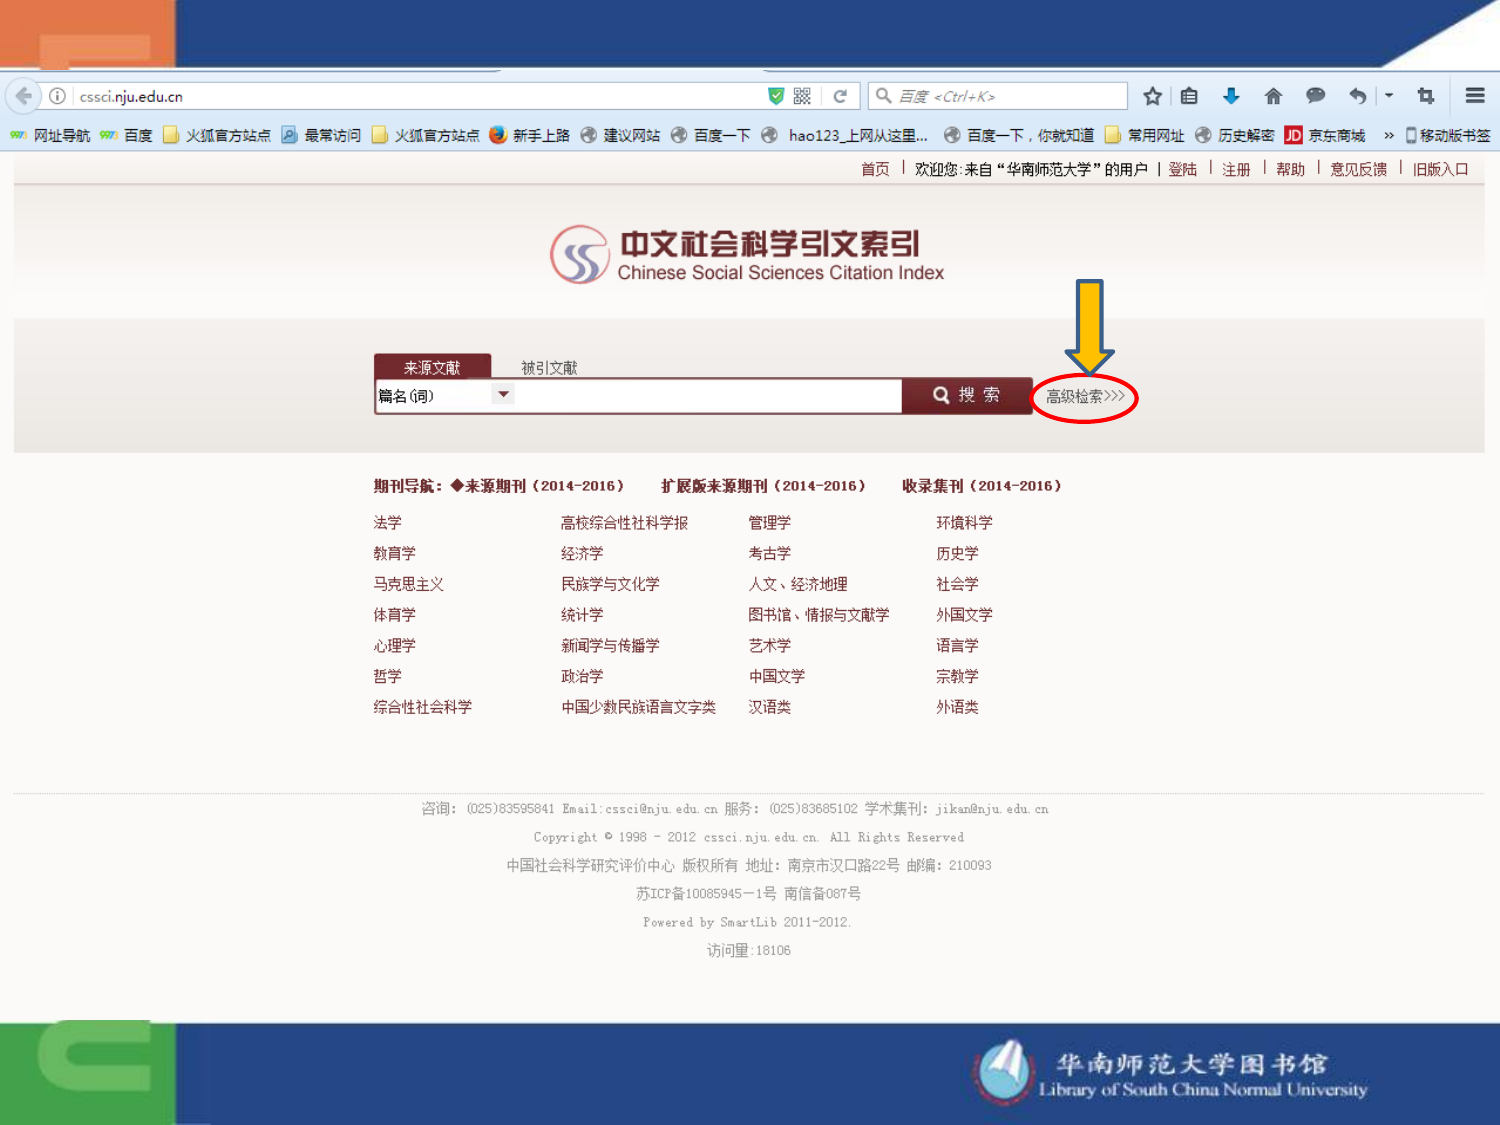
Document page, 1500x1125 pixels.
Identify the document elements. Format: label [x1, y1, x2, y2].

text_box [1030, 280, 1137, 423]
picture [0, 0, 1500, 1125]
